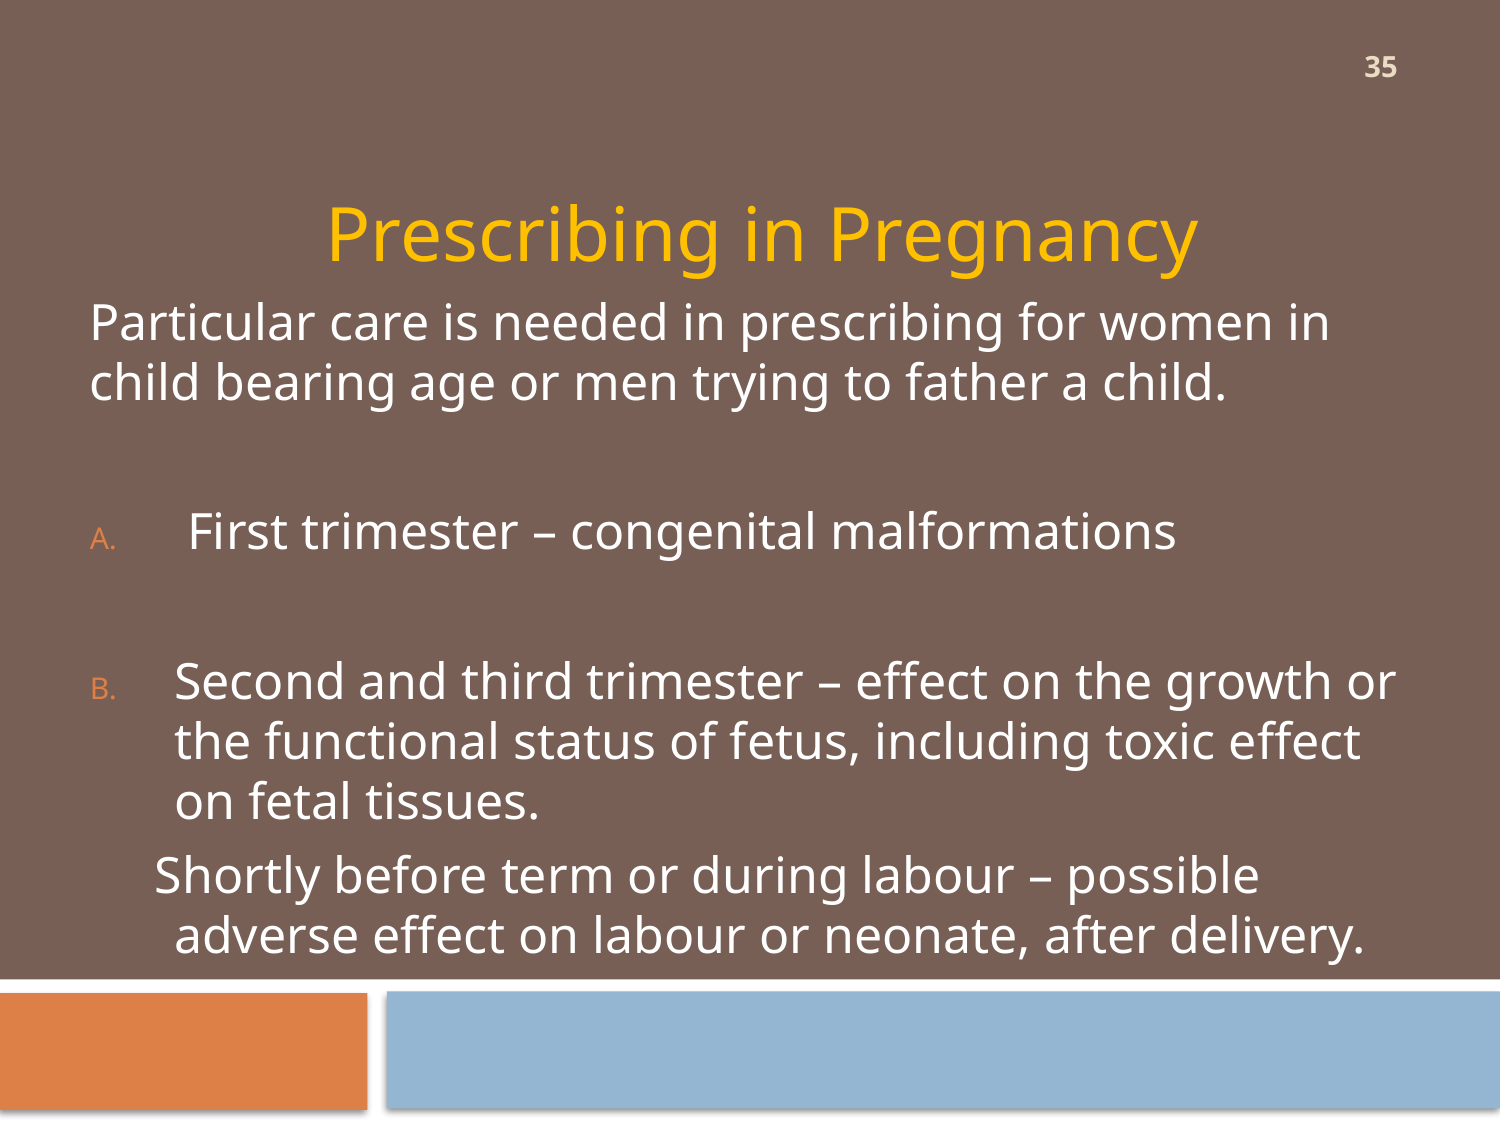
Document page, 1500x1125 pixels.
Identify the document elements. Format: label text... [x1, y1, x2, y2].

slide_number 35 [1312, 37, 1450, 100]
subtitle Prescribing in Pregnancy Particular care is needed in prescribing for women in child bearing age or men trying to father a child. First trimester – congenital malformations Second and third trimester – effect on the growth or the functional status of fetus, including toxic effect on fetal tissues. Shortly before term or during labour – possible adverse effect on labour or neonate, after delivery. [75, 75, 1450, 1075]
